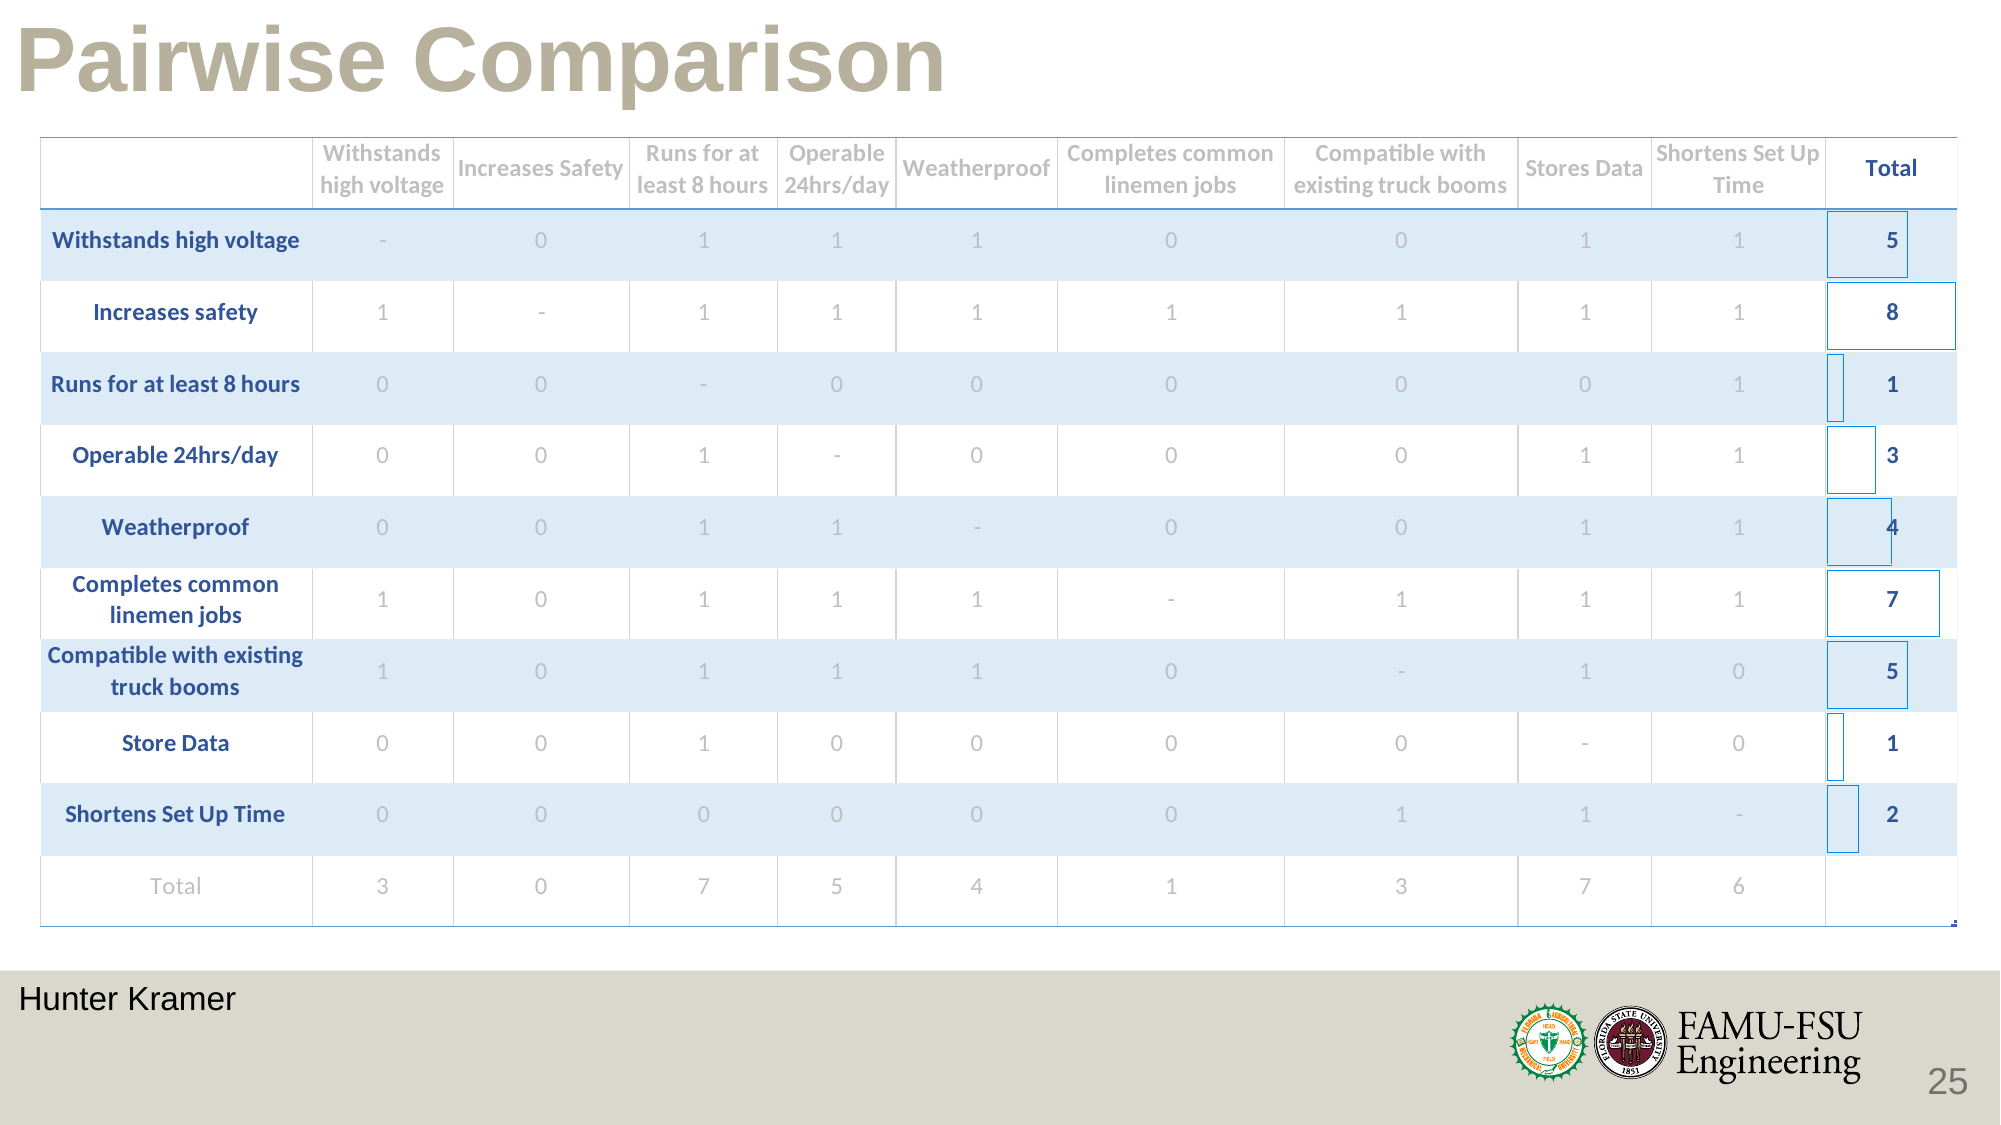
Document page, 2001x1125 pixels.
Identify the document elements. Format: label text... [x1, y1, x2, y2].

title Pairwise Comparison [0, 0, 976, 122]
slide_number 25 [1912, 1035, 2000, 1123]
list Hunter Kramer [3, 974, 395, 1034]
picture [39, 136, 1959, 928]
